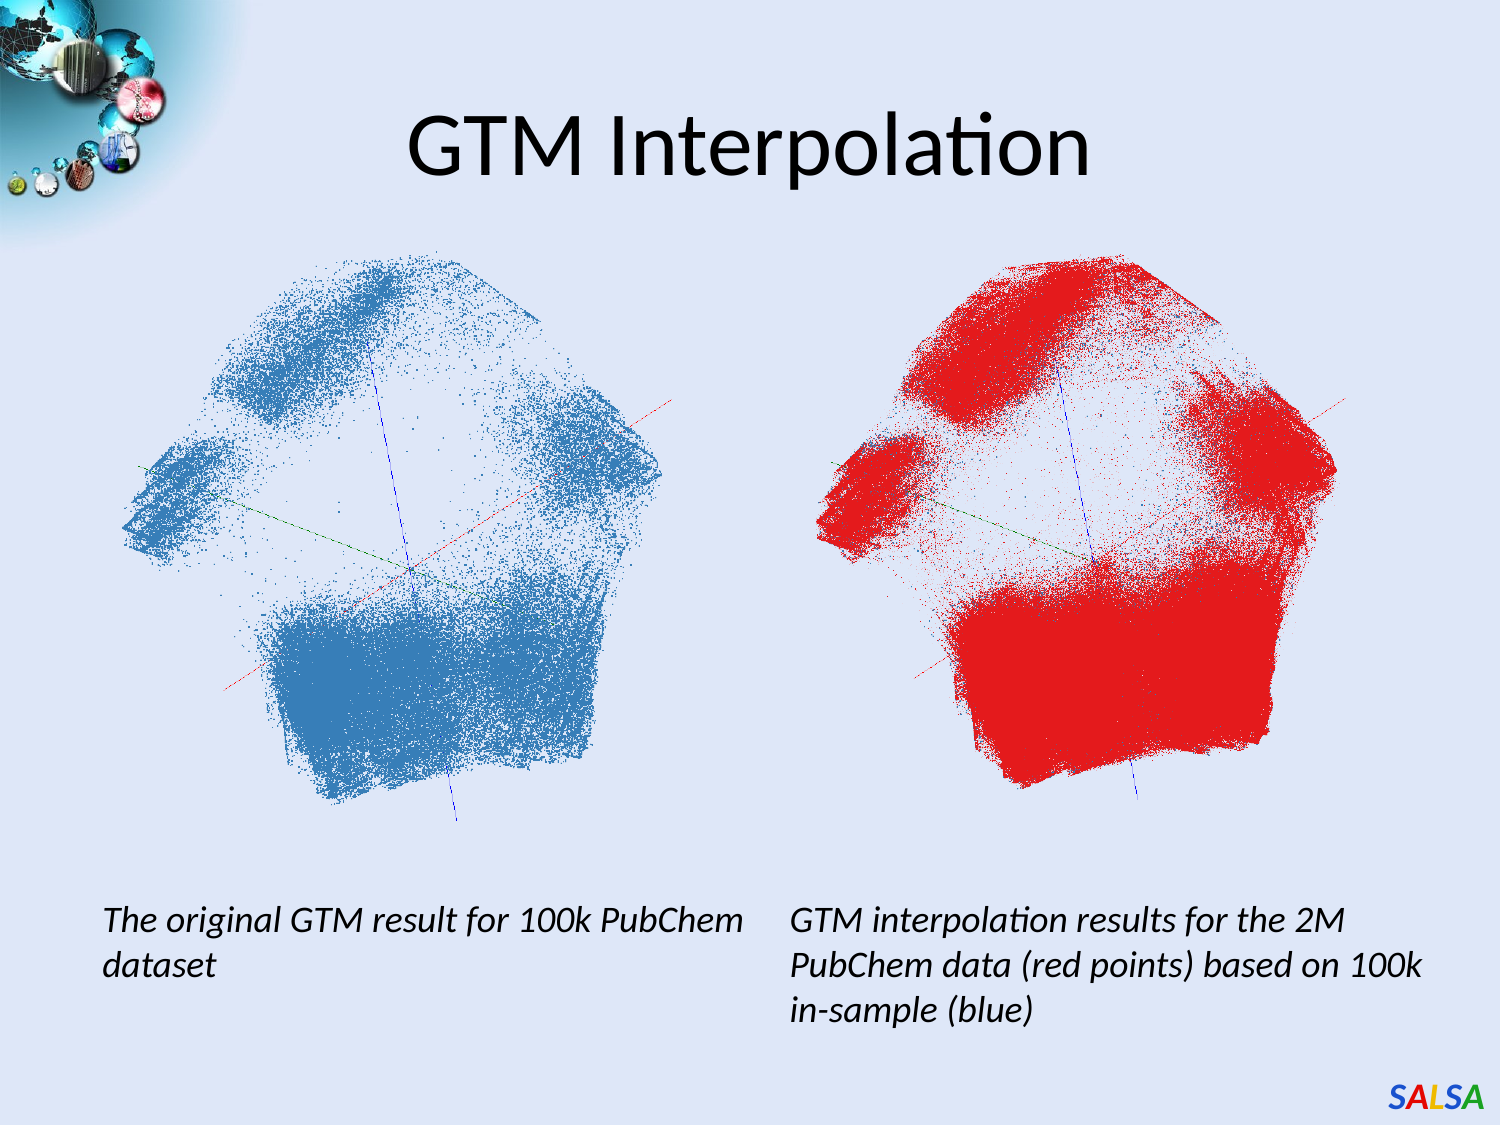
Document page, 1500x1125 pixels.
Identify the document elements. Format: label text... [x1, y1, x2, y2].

picture [787, 231, 1376, 801]
title GTM Interpolation [75, 45, 1425, 233]
text_box The original GTM result for 100k PubChem dataset [87, 887, 774, 993]
picture [0, 0, 688, 822]
text_box GTM interpolation results for the 2M PubChem data (red points) based on 100k in-sample (blue) [774, 887, 1463, 1038]
